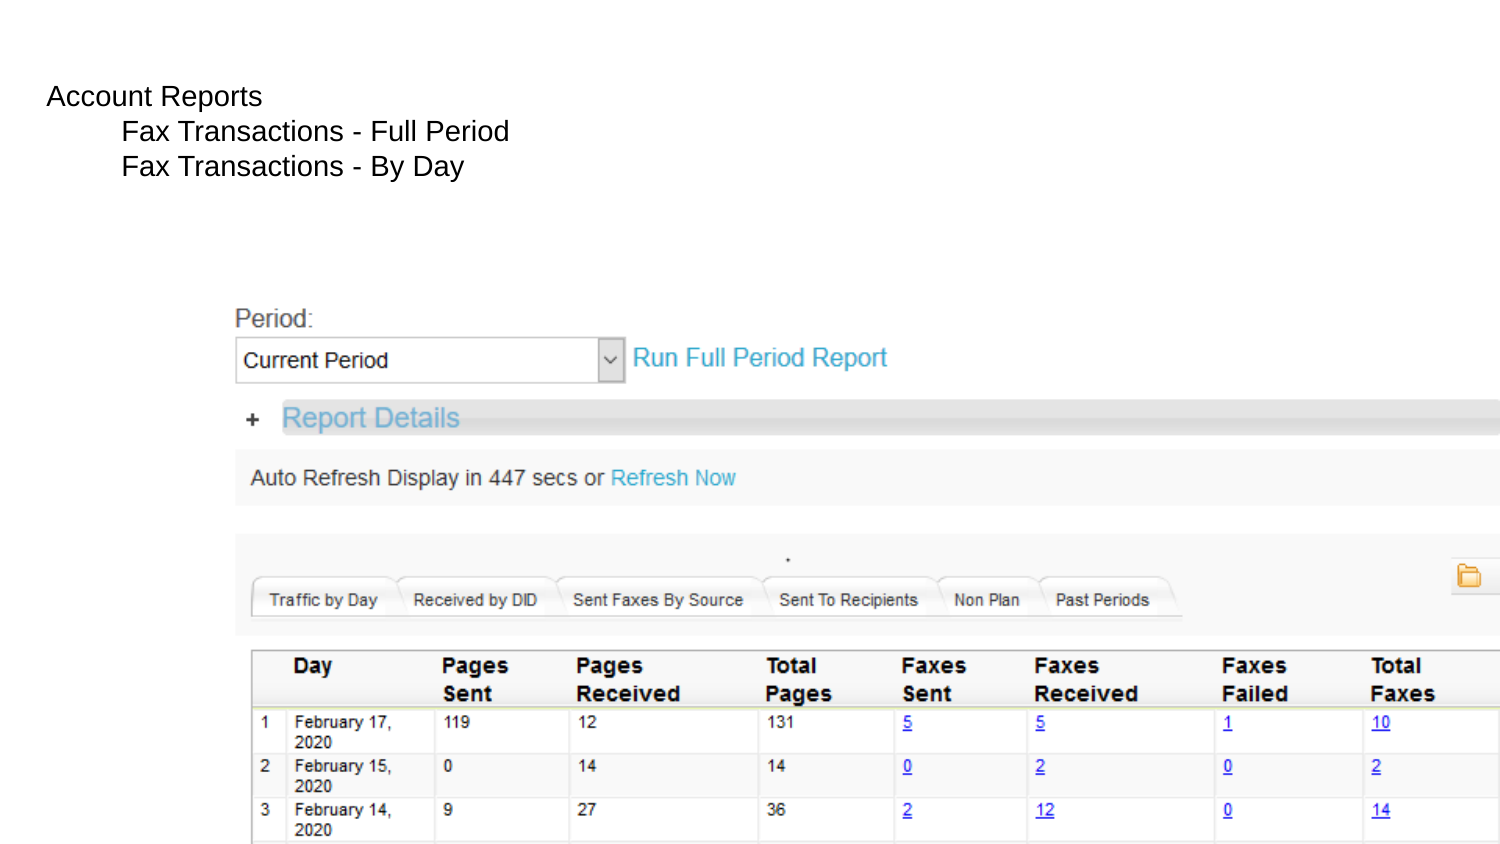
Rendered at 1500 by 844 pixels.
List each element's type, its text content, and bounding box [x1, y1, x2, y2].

text_box Account Reports Fax Transactions - Full Period Fax Transactions - By Day [31, 62, 1101, 266]
picture [230, 301, 1500, 844]
